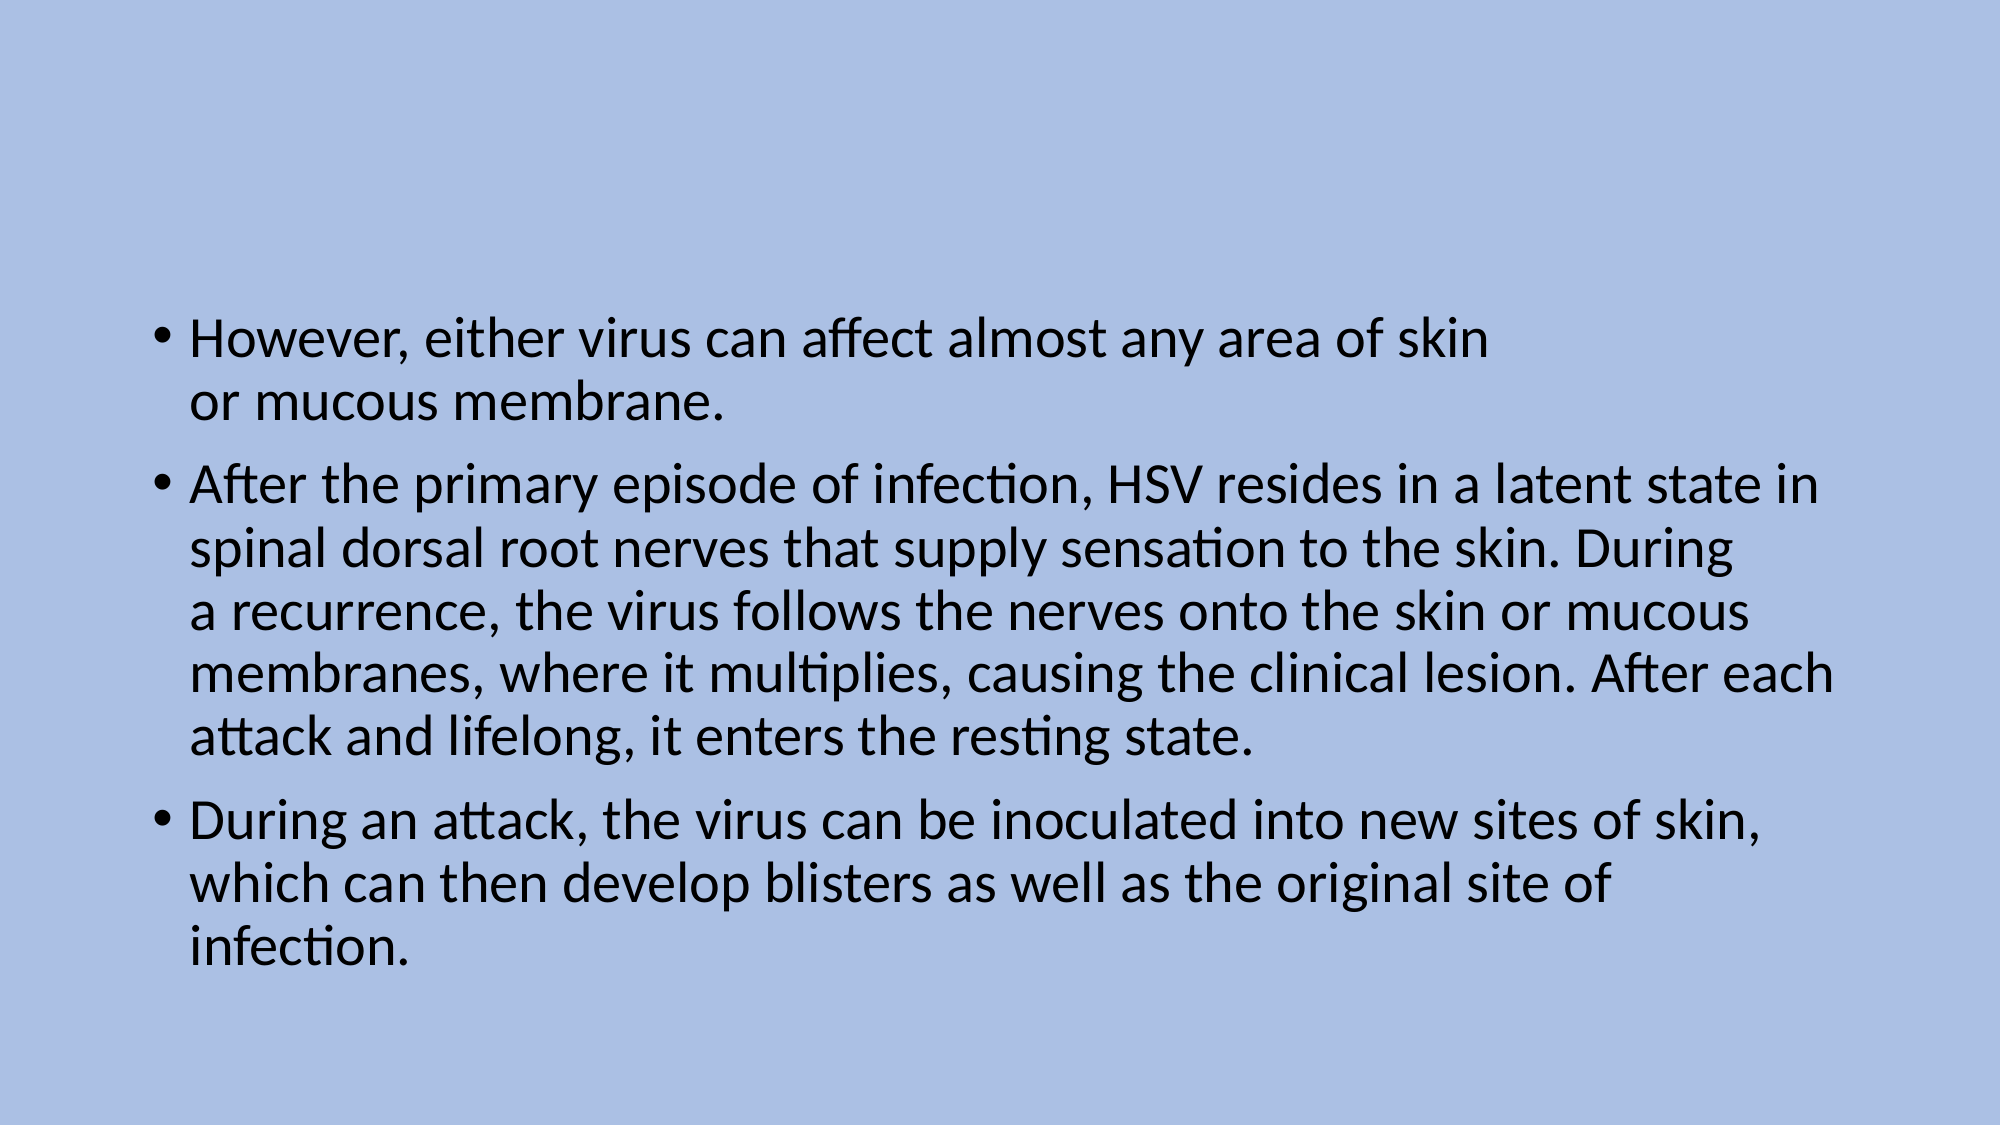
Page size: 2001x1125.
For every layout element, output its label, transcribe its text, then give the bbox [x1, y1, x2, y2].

list However, either virus can affect almost any area of skin or mucous membrane. After the primary episode of infection, HSV resides in a latent state in spinal dorsal root nerves that supply sensation to the skin. During a recurrence, the virus follows the nerves onto the skin or mucous membranes, where it multiplies, causing the clinical lesion. After each attack and lifelong, it enters the resting state. During an attack, the virus can be inoculated into new sites of skin, which can then develop blisters as well as the original site of infection. [137, 299, 1863, 1014]
